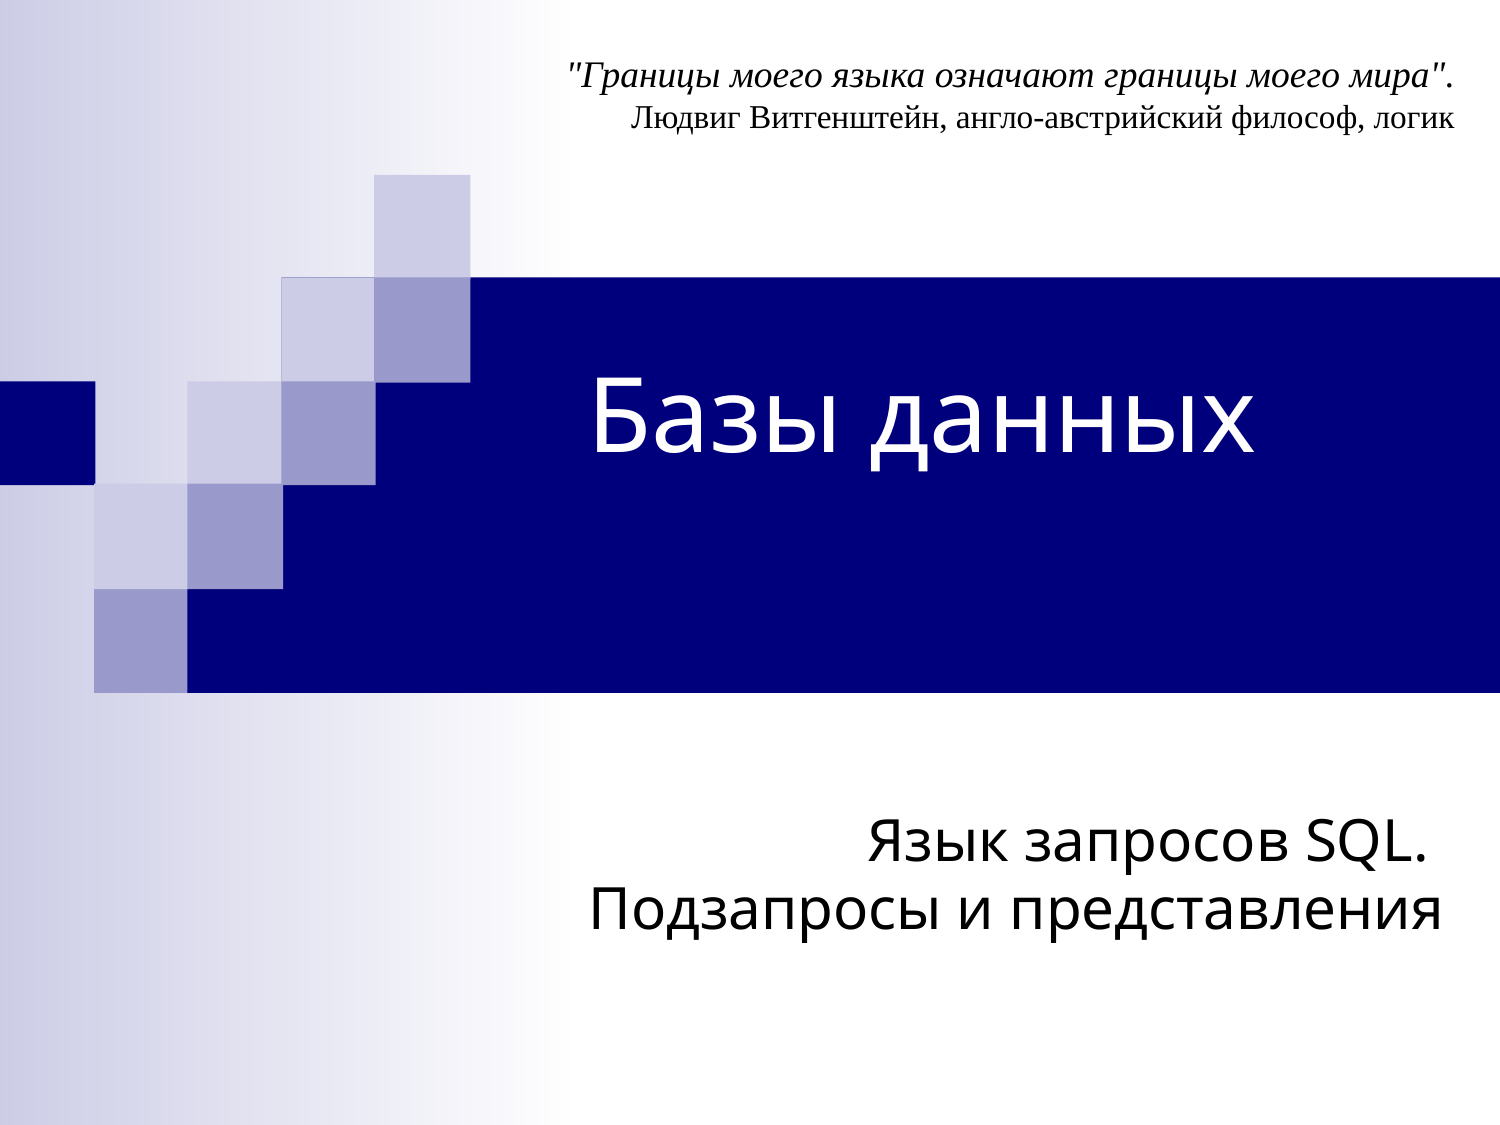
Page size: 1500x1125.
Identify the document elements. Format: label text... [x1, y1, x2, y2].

subtitle Язык запросов SQL. Подзапросы и представления [289, 727, 1459, 1012]
text_box "Границы моего языка означают границы моего мира". Людвиг Витгенштейн, англо-австрийский философ, логик [430, 42, 1471, 143]
title Базы данных [572, 350, 1388, 473]
